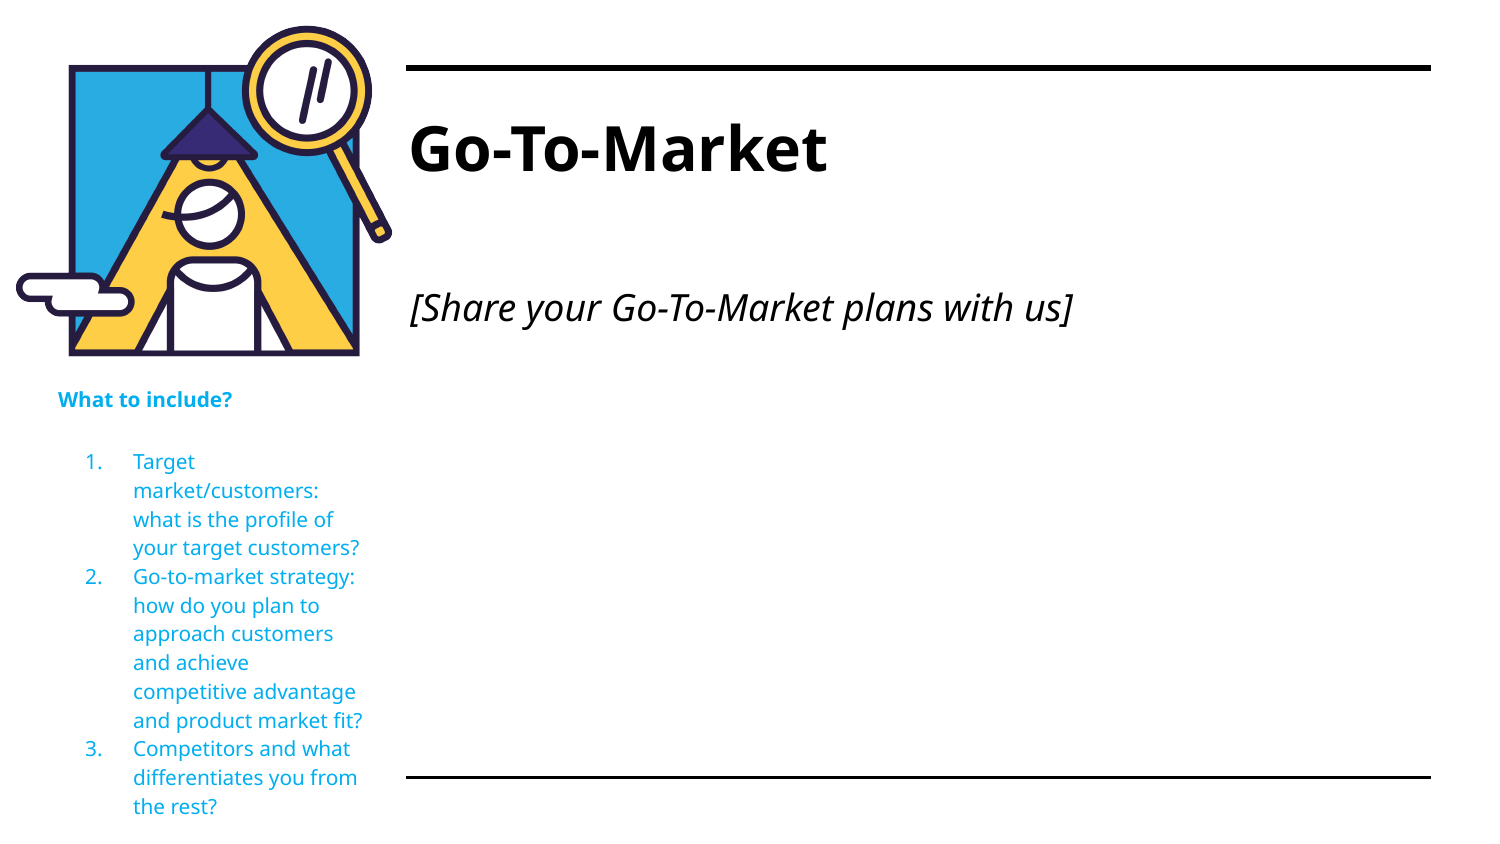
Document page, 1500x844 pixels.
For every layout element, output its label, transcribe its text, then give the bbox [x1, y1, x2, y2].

picture [0, 0, 489, 485]
text_box What to include? Target market/customers: what is the profile of your target customers? Go-to-market strategy: how do you plan to approach customers and achieve competitive advantage and product market fit? Competitors and what differentiates you from the rest? [43, 493, 382, 754]
list [Share your Go-To-Market plans with us] [395, 261, 1433, 755]
title Go-To-Market [493, 94, 1431, 199]
